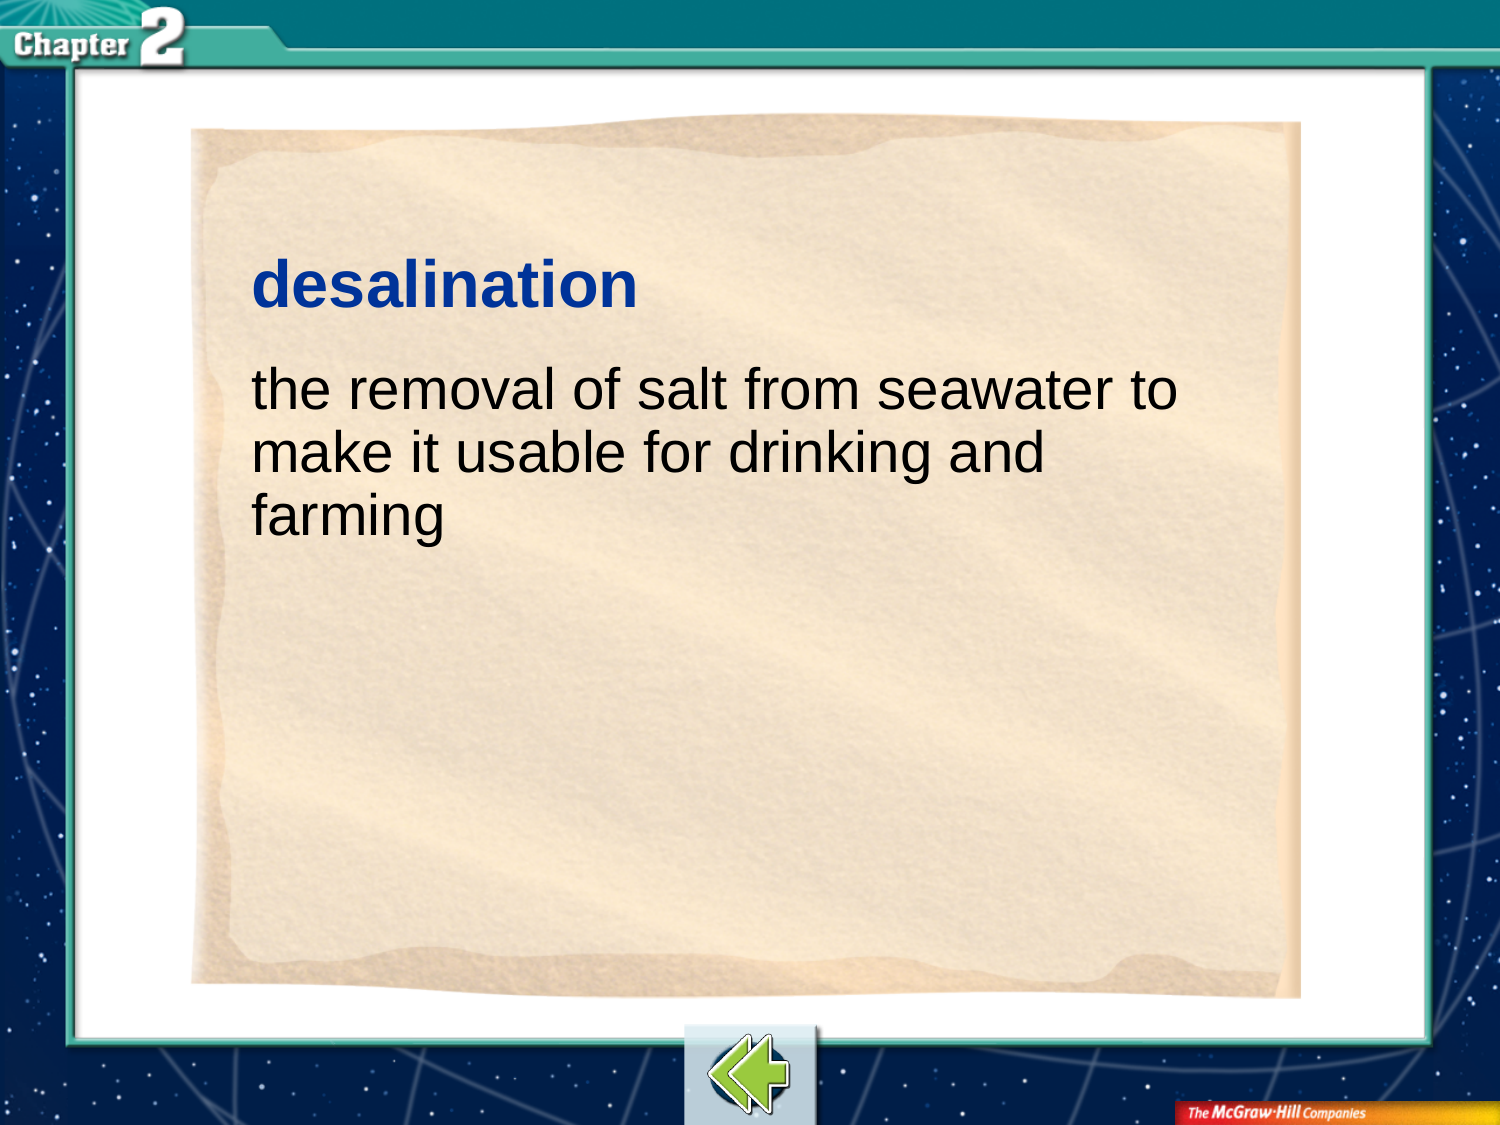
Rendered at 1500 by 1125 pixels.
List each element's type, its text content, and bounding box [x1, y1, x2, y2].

picture [0, 0, 1500, 1125]
text_box desalination the removal of salt from seawater to make it usable for drinking and farming [236, 242, 1251, 556]
